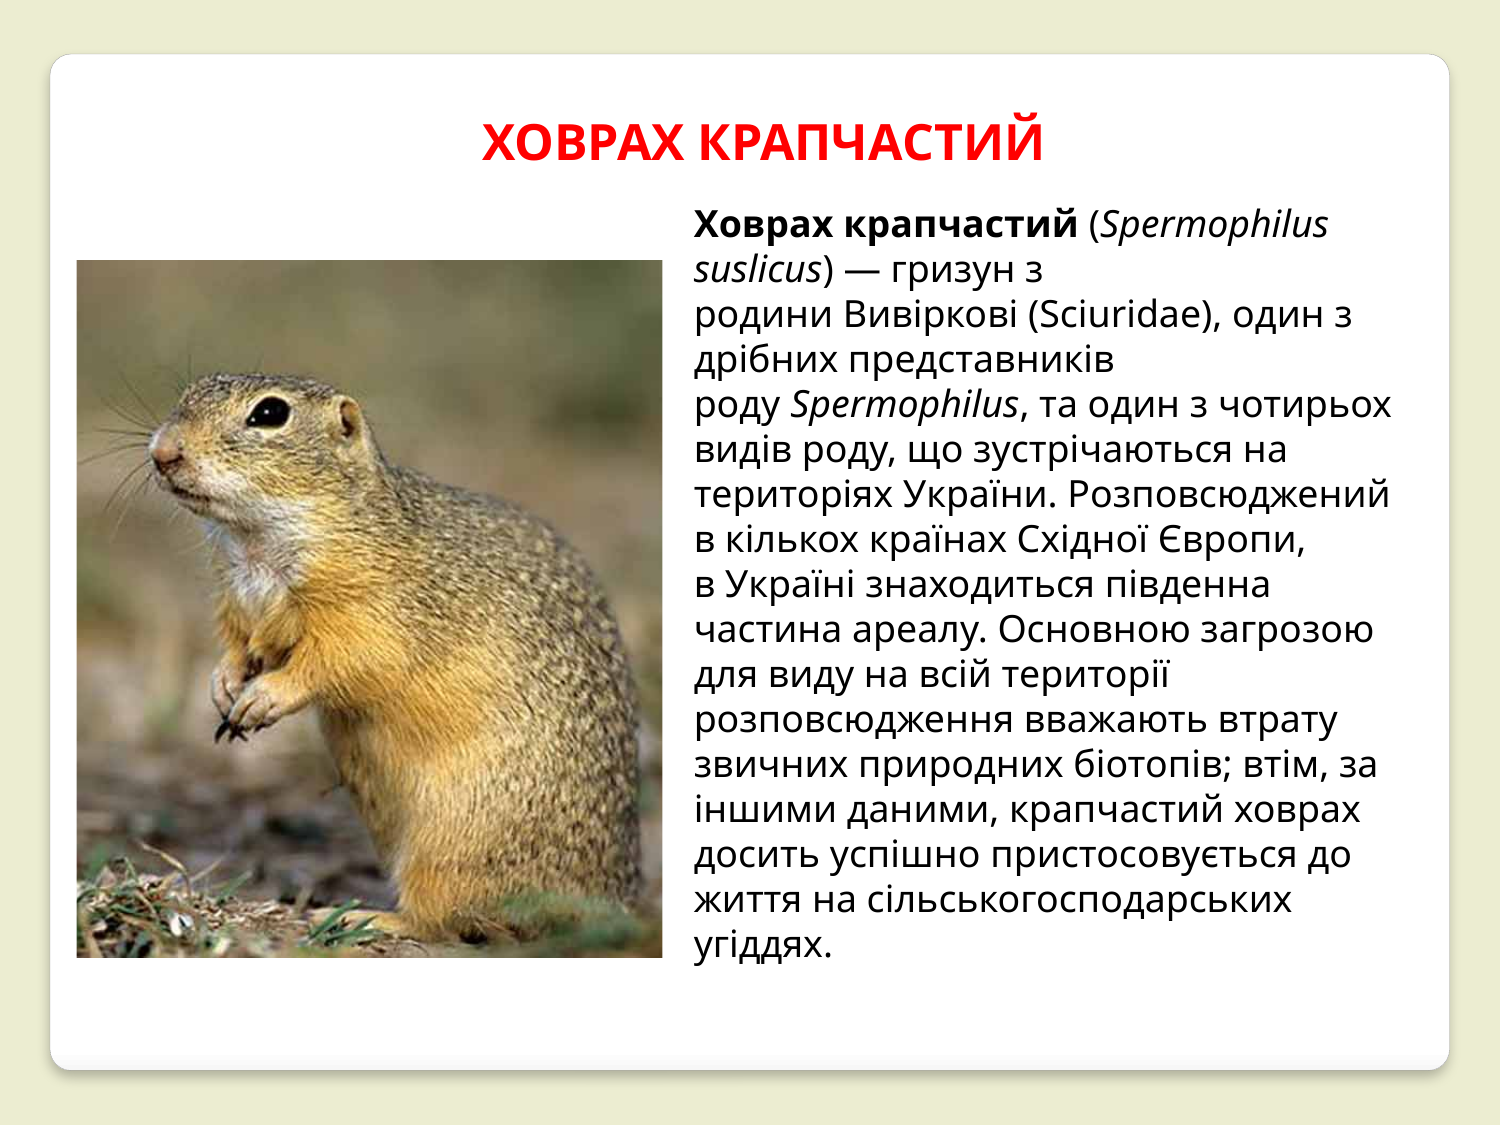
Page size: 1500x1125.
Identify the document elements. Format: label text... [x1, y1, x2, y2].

picture [76, 260, 663, 958]
text_box Ховрах крапчастий (Spermophilus suslicus) — гризун з родини Вивіркові (Sciuridae), один з дрібних представників роду Spermophilus, та один з чотирьох видів роду, що зустрічаються на територіях України. Розповсюджений в кількох країнах Східної Європи, в Україні знаходиться південна частина ареалу. Основною загрозою для виду на всій території розповсюдження вважають втрату звичних природних біотопів; втім, за іншими даними, крапчастий ховрах досить успішно пристосовується до життя на сільськогосподарських угіддях. [679, 192, 1430, 973]
text_box ХОВРАХ КРАПЧАСТИЙ [467, 103, 1062, 179]
